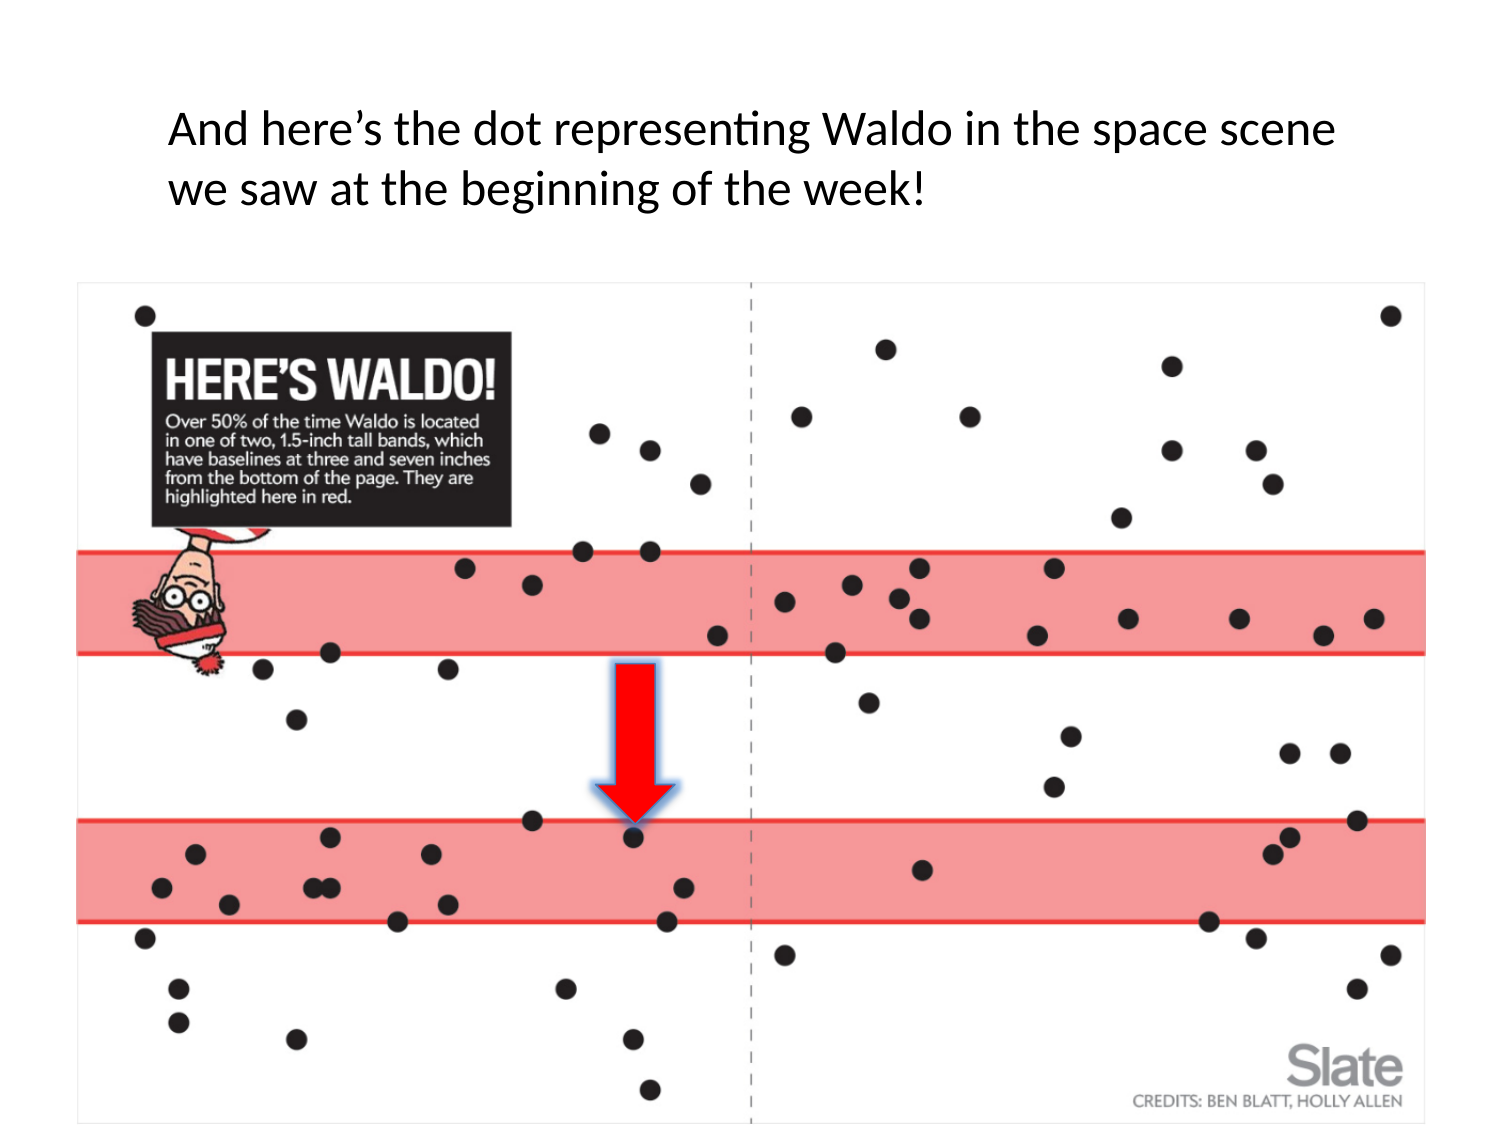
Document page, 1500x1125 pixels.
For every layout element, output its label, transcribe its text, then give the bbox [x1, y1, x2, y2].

text_box And here’s the dot representing Waldo in the space scene we saw at the beginning of the week! [1177, 87, 1364, 223]
text_box And here’s the dot representing Waldo in the space scene we saw at the beginning of the week! [153, 87, 323, 223]
picture [77, 28, 1426, 1125]
